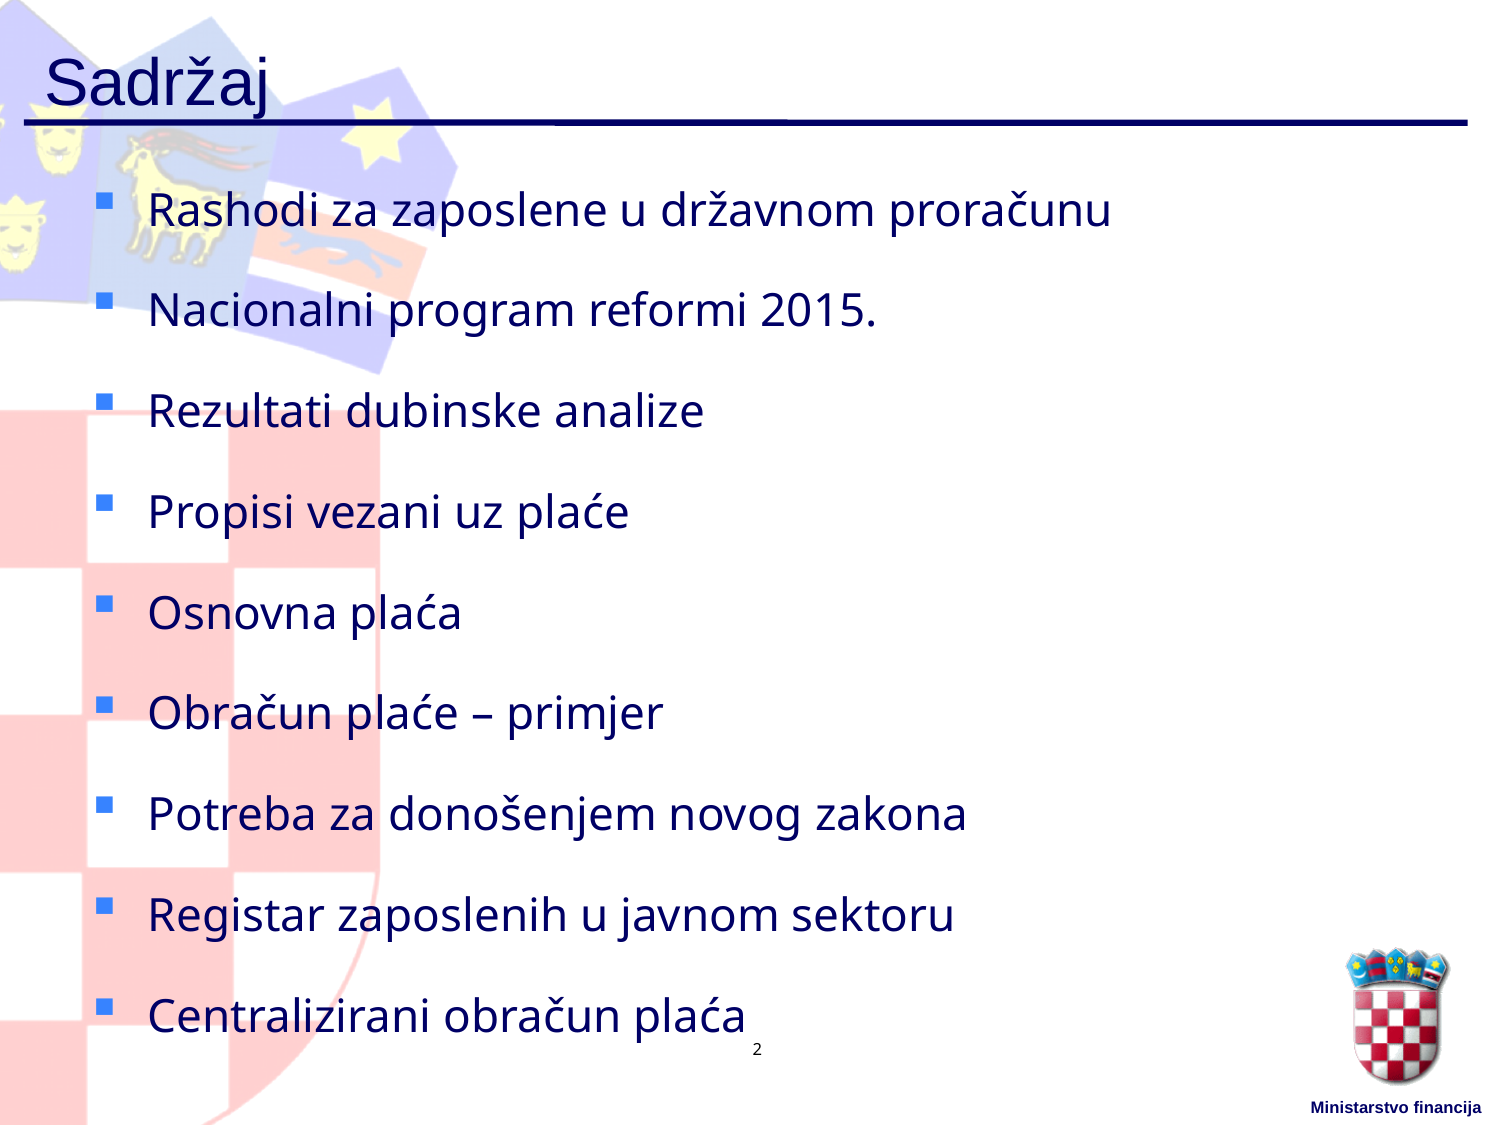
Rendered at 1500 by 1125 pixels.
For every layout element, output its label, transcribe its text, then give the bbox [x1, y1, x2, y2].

title Sadržaj [29, 30, 1471, 126]
slide_number 2 [741, 1041, 763, 1062]
list Rashodi za zaposlene u državnom proračunu Nacionalni program reformi 2015. Rezultati dubinske analize Propisi vezani uz plaće Osnovna plaća Obračun plaće – primjer Potreba za donošenjem novog zakona Registar zaposlenih u javnom sektoru Centralizirani obračun plaća [76, 172, 1400, 1083]
picture [1345, 947, 1451, 1086]
